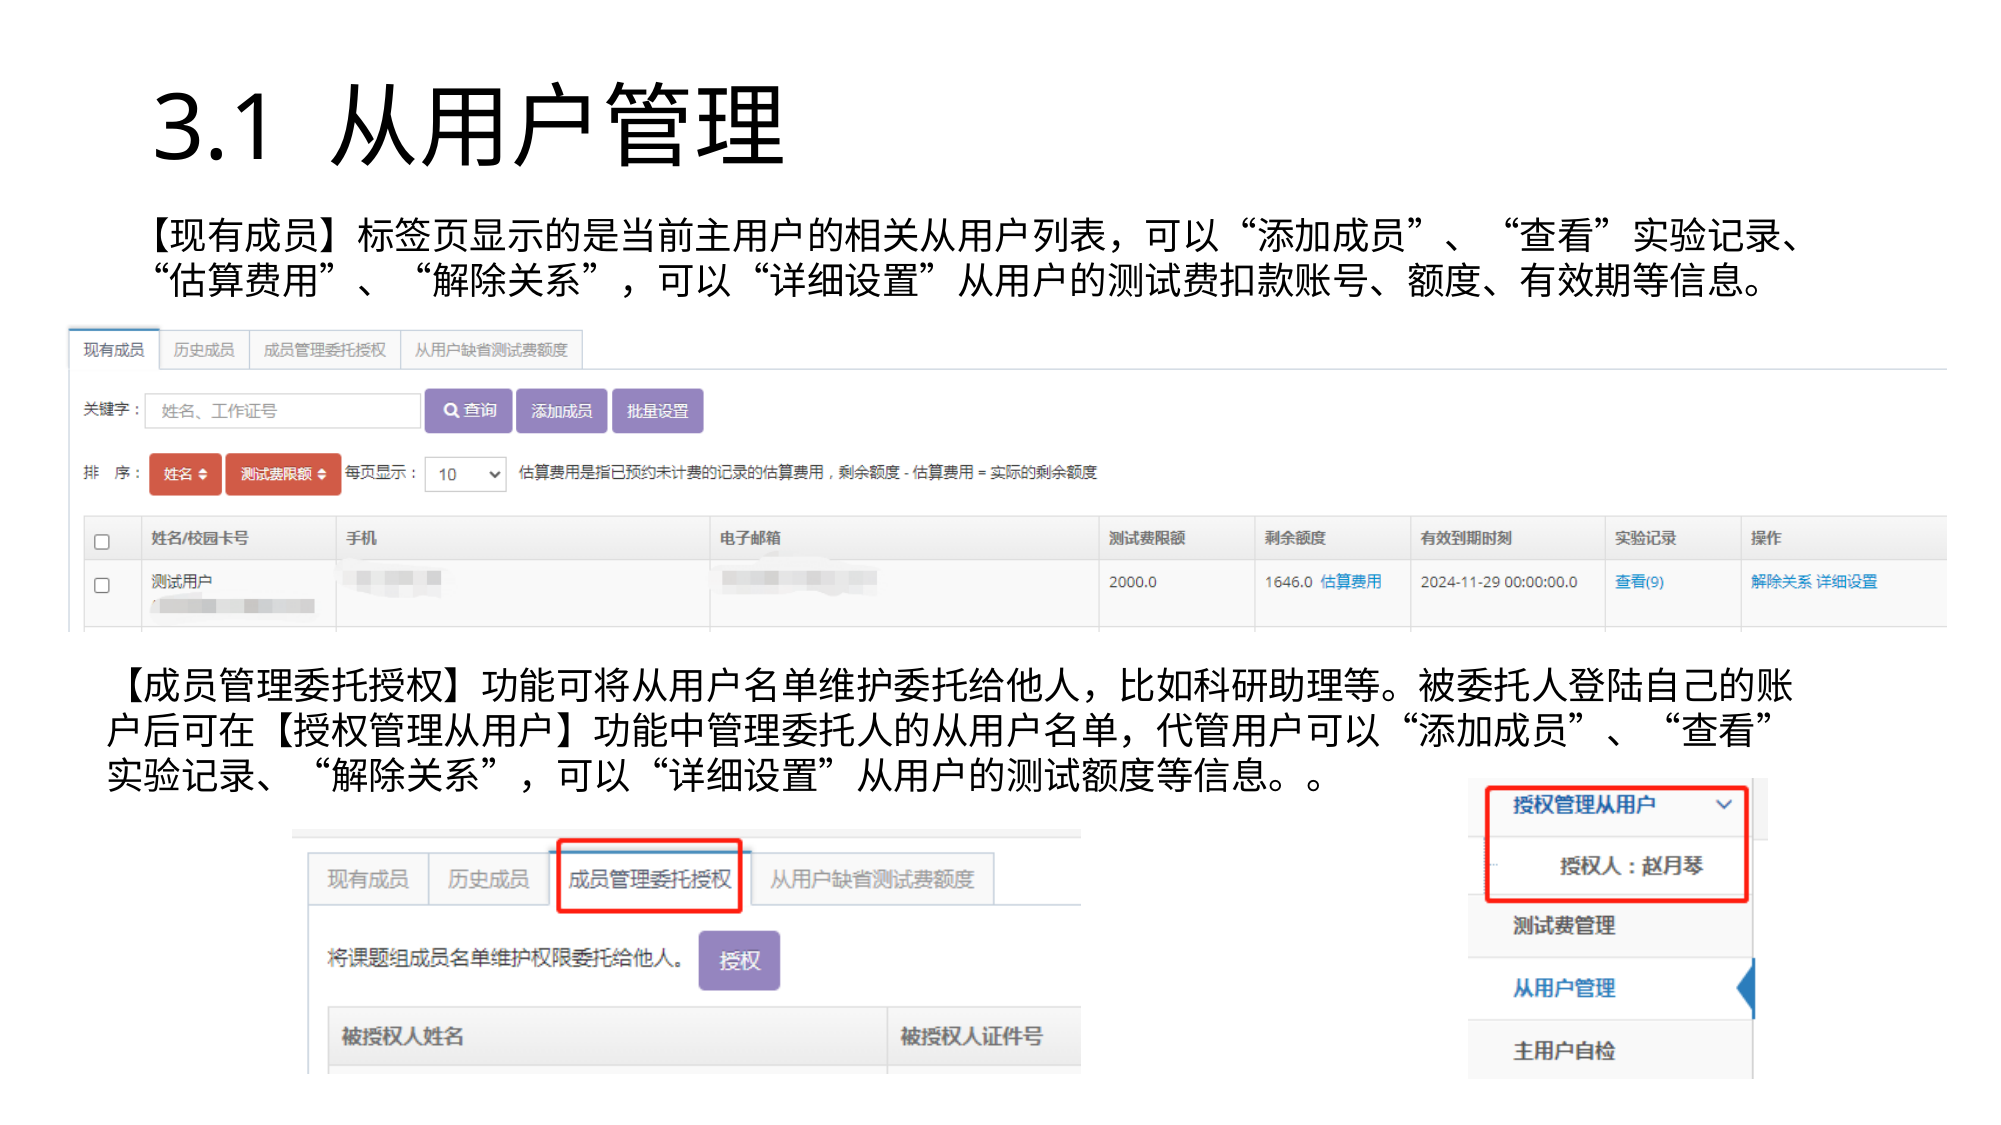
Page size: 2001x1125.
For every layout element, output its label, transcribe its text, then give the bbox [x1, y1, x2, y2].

picture [1468, 778, 1768, 1079]
title 3.1 从用户管理 [137, 20, 1863, 239]
picture [292, 829, 1081, 1074]
text_box 【现有成员】标签页显示的是当前主用户的相关从用户列表，可以“添加成员”、“查看”实验记录、“估算费用”、“解除关系”，可以“详细设置”从用户的测试费扣款账号、额度、有效期等信息。 [117, 204, 1804, 310]
text_box 【成员管理委托授权】功能可将从用户名单维护委托给他人，比如科研助理等。被委托人登陆自己的账户后可在【授权管理从用户】功能中管理委托人的从用户名单，代管用户可以“添加成员”、“查看”实验记录、“解除关系”，可以“详细设置”从用户的测试额度等信息。。 [91, 654, 1829, 805]
picture [65, 324, 1947, 632]
